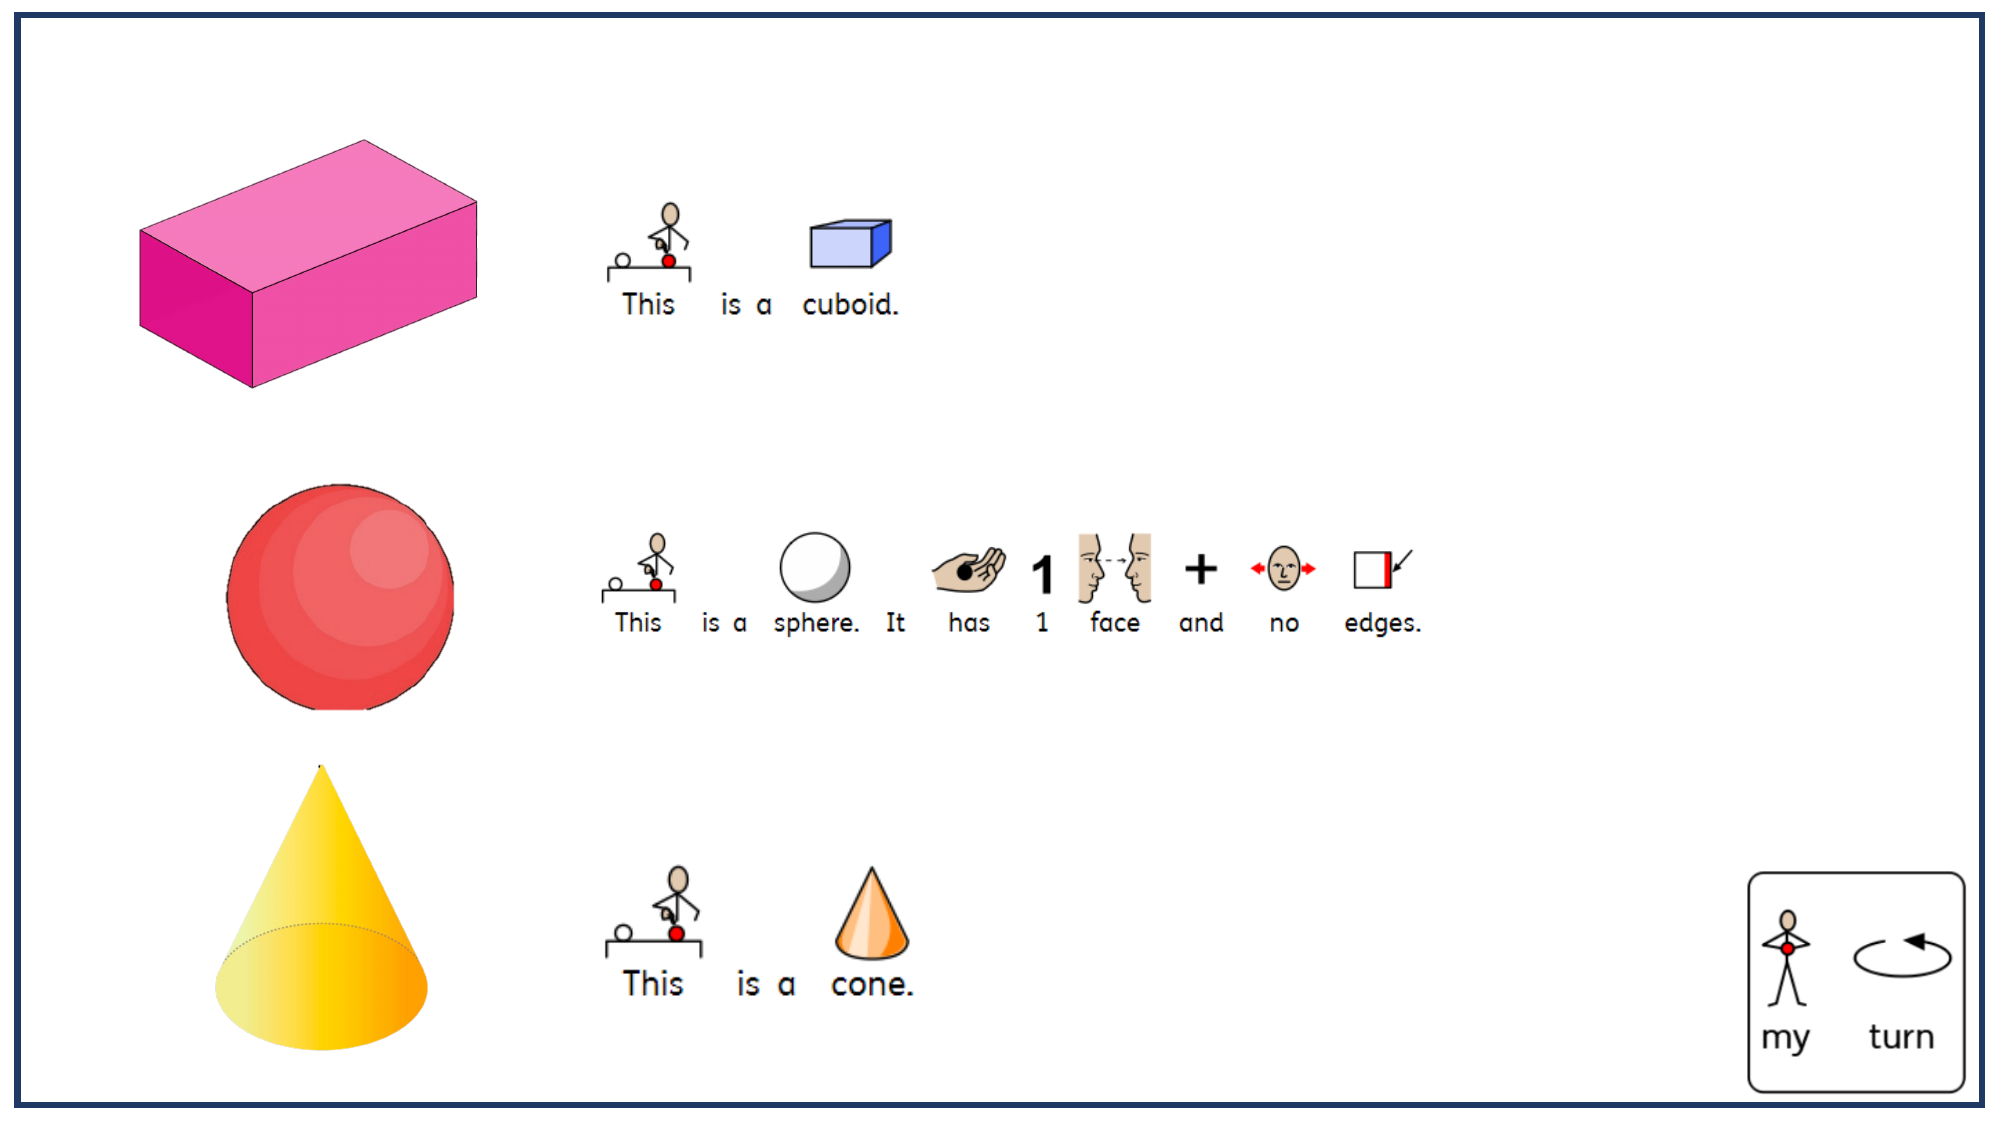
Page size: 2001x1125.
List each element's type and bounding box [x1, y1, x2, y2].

picture [205, 750, 435, 1056]
picture [205, 452, 482, 739]
picture [584, 843, 937, 1014]
picture [584, 521, 1437, 658]
text_box [16, 14, 1983, 1106]
picture [584, 178, 916, 332]
picture [1746, 867, 1967, 1096]
picture [59, 131, 559, 393]
